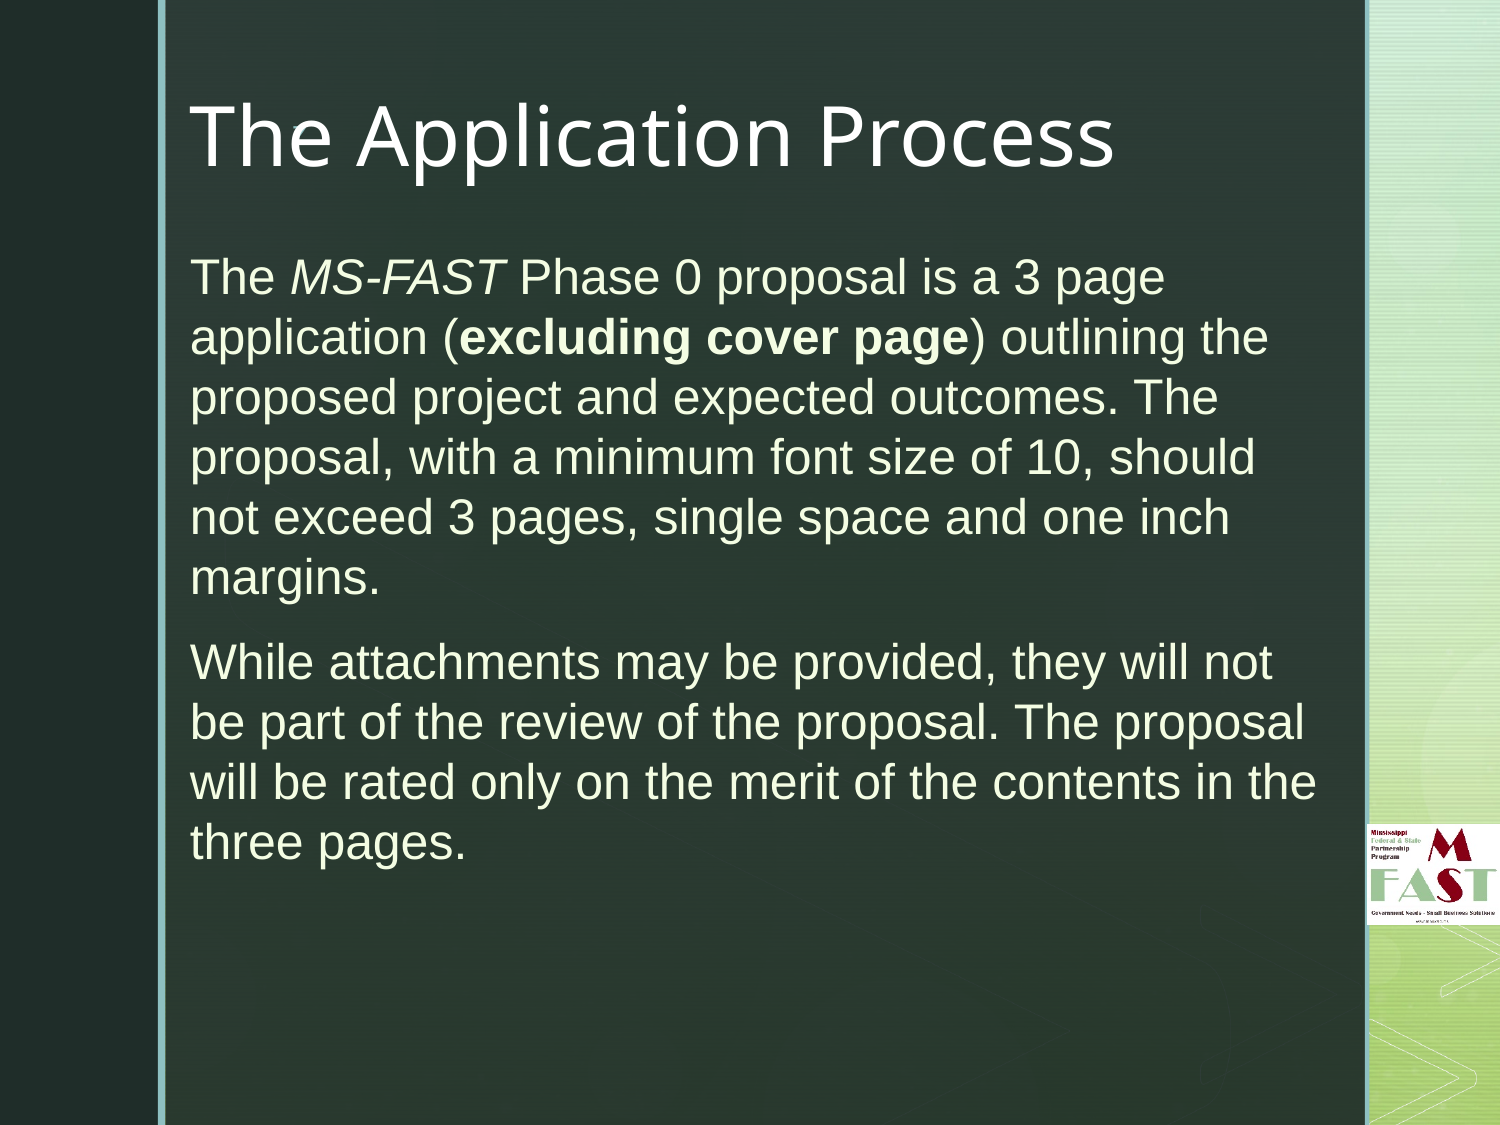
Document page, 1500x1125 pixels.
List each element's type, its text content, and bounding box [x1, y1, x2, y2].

title The Application Process [174, 87, 1388, 275]
picture [1367, 0, 1500, 1125]
text_box The MS-FAST Phase 0 proposal is a 3 page application (excluding cover page) outlining the proposed project and expected outcomes. The proposal, with a minimum font size of 10, should not exceed 3 pages, single space and one inch margins. While attachments may be provided, they will not be part of the review of the proposal. The proposal will be rated only on the merit of the contents in the three pages. [174, 237, 1338, 963]
